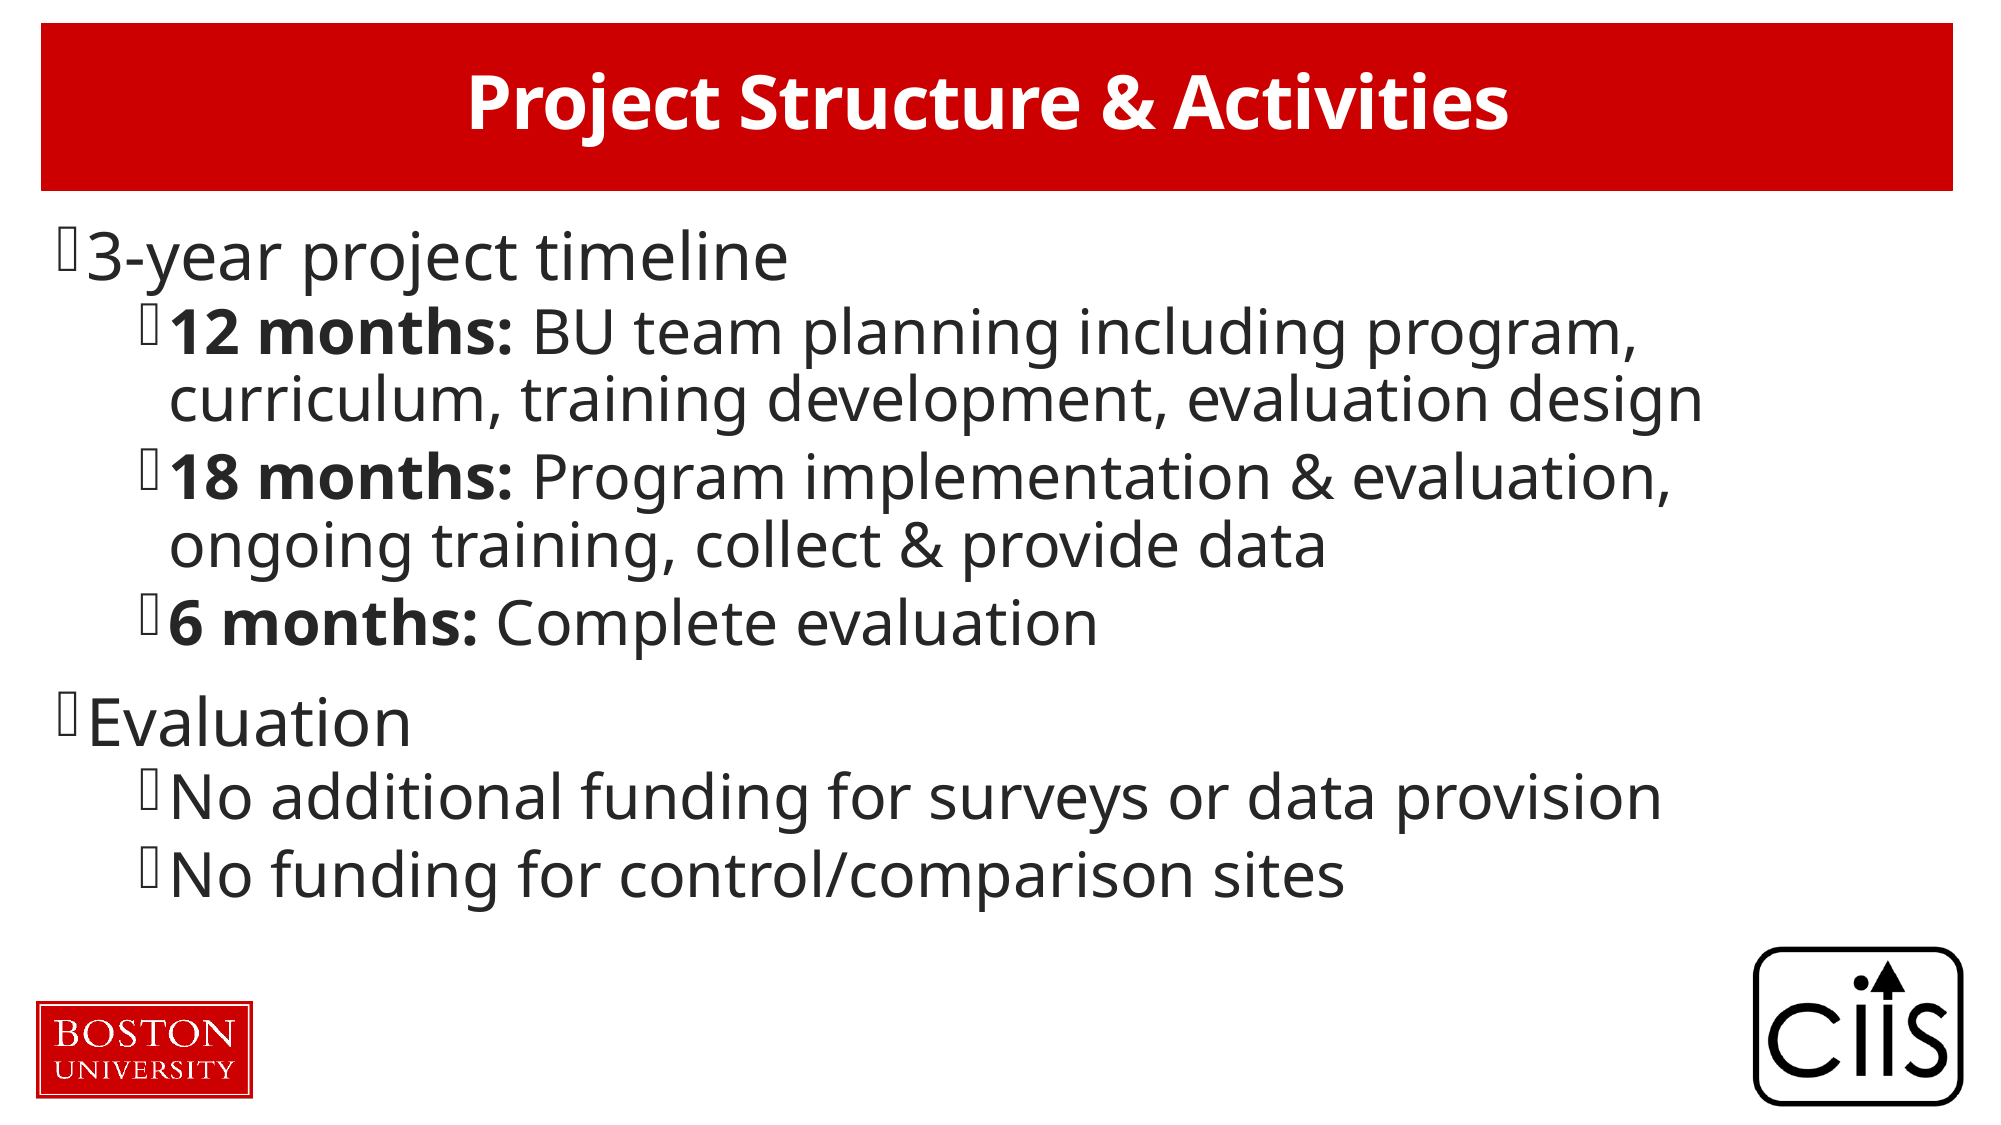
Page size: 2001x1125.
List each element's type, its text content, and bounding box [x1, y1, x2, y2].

picture [1742, 937, 1975, 1118]
title Project Structure & Activities [41, 23, 1953, 187]
list 3-year project timeline 12 months: BU team planning including program, curriculum, training development, evaluation design 18 months: Program implementation & evaluation, ongoing training, collect & provide data 6 months: Complete evaluation Evaluation No additional funding for surveys or data provision No funding for control/comparison sites [41, 215, 1953, 1014]
picture [31, 997, 258, 1103]
